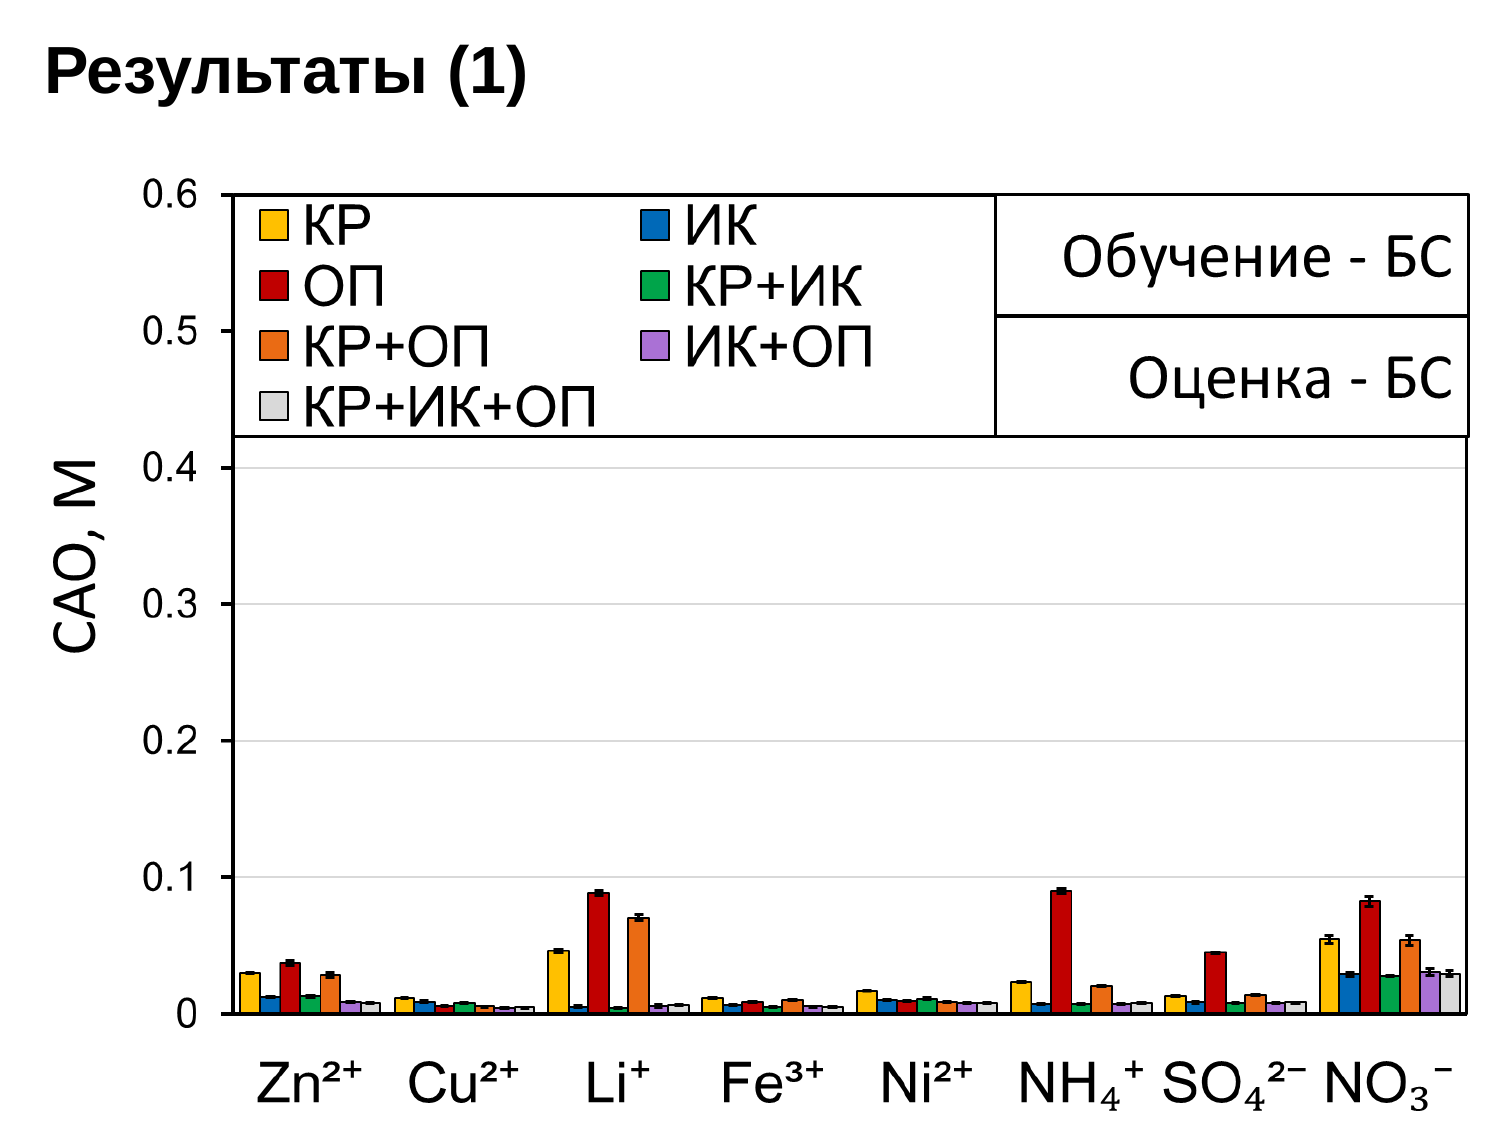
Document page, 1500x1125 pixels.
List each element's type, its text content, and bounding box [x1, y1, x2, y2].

text_box Результаты (1) [29, 19, 1500, 114]
picture [29, 159, 1489, 1118]
